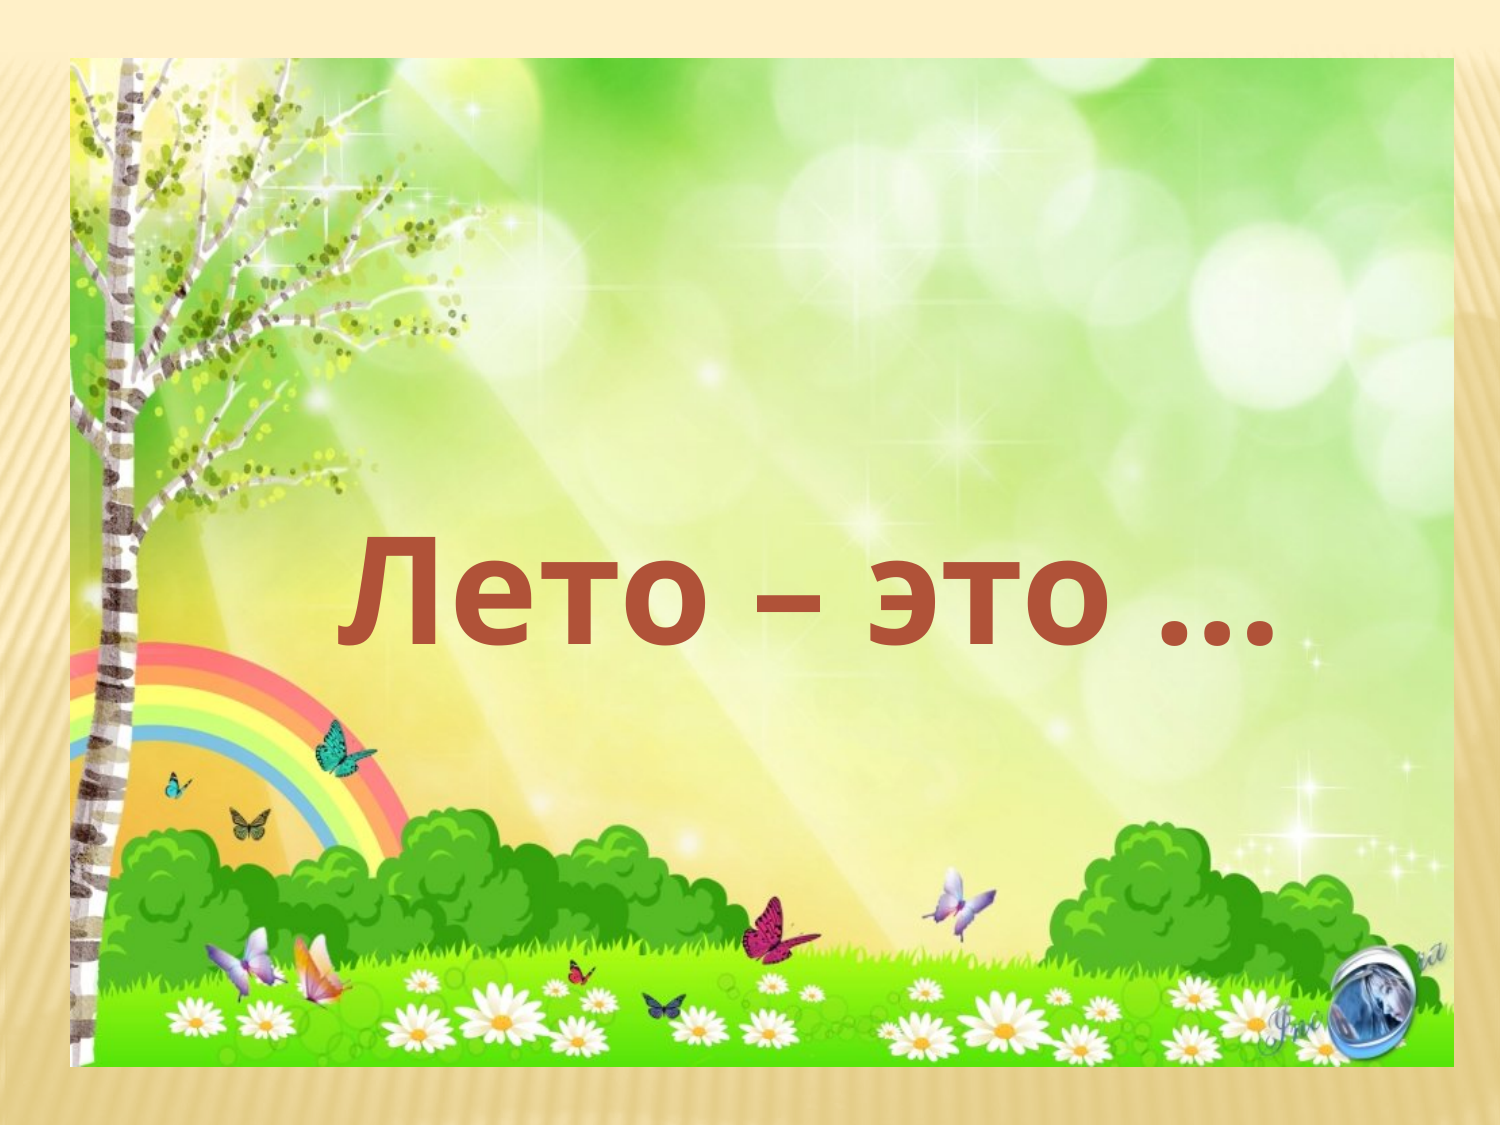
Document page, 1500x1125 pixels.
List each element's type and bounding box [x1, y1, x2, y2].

picture [69, 58, 1454, 1067]
